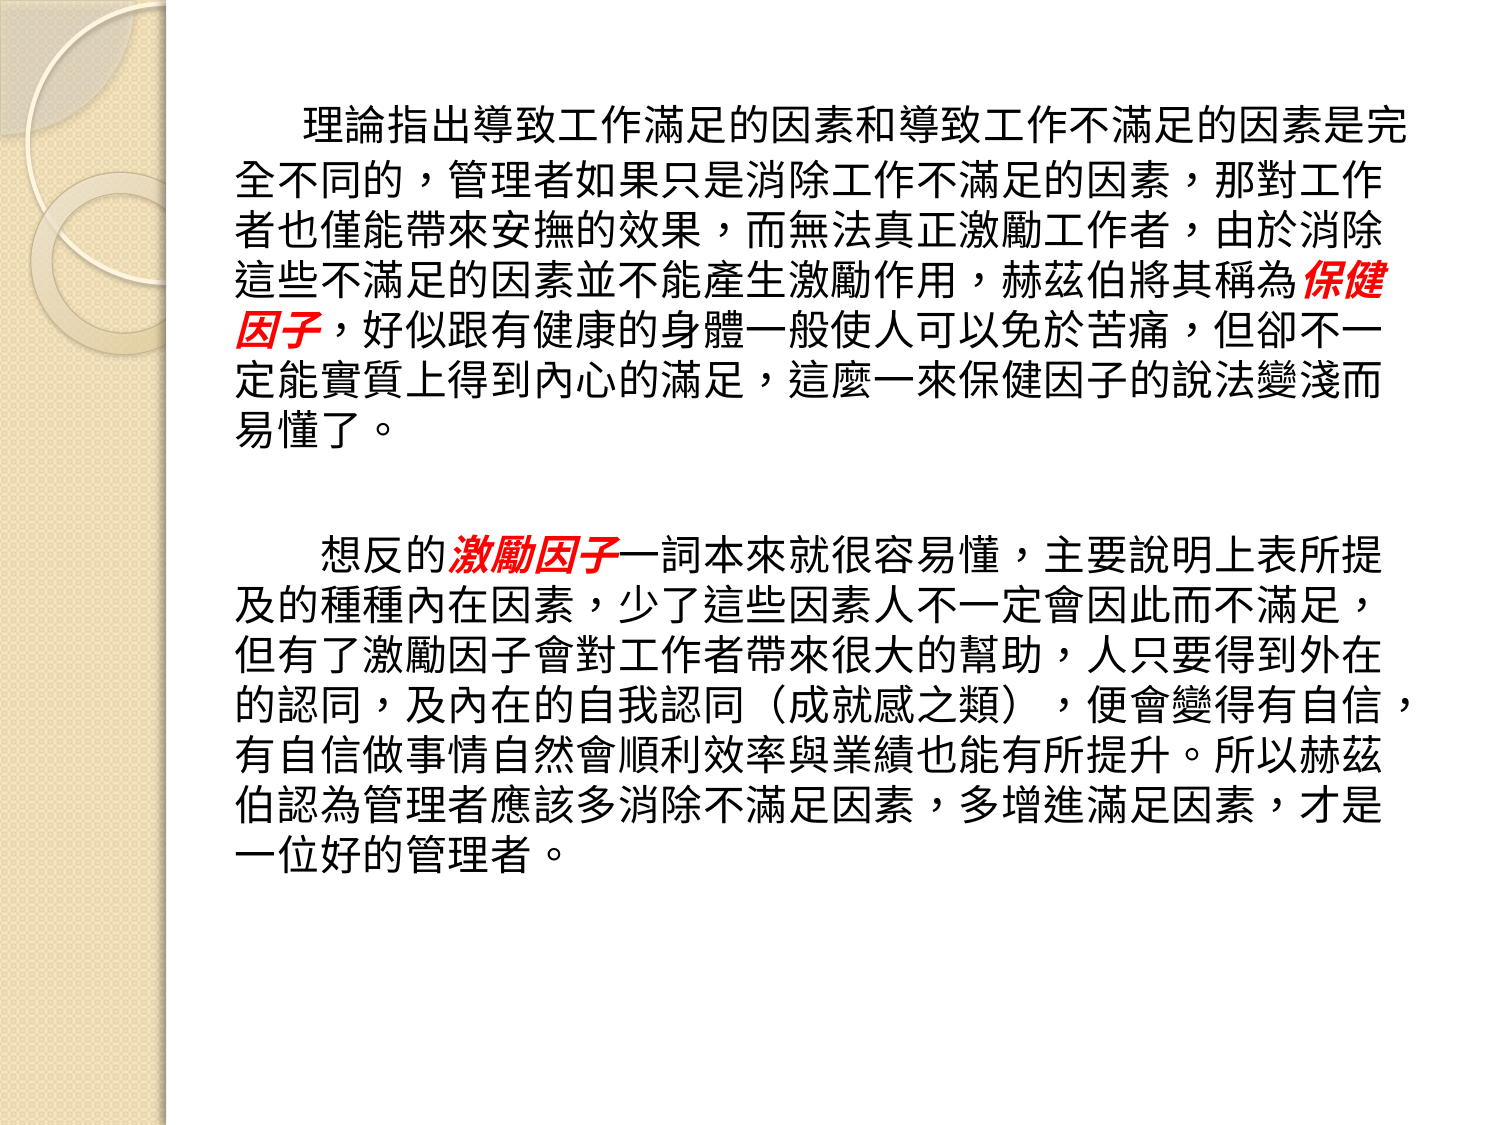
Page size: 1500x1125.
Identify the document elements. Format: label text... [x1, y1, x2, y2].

list 理論指出導致工作滿足的因素和導致工作不滿足的因素是完全不同的，管理者如果只是消除工作不滿足的因素，那對工作者也僅能帶來安撫的效果，而無法真正激勵工作者，由於消除這些不滿足的因素並不能產生激勵作用，赫茲伯將其稱為保健因子，好似跟有健康的身體一般使人可以免於苦痛，但卻不一定能實質上得到內心的滿足，這麼一來保健因子的說法變淺而易懂了。 想反的激勵因子一詞本來就很容易懂，主要說明上表所提及的種種內在因素，少了這些因素人不一定會因此而不滿足，但有了激勵因子會對工作者帶來很大的幫助，人只要得到外在的認同，及內在的自我認同（成就感之類），便會變得有自信，有自信做事情自然會順利效率與業績也能有所提升。所以赫茲伯認為管理者應該多消除不滿足因素，多增進滿足因素，才是一位好的管理者。 [206, 66, 1437, 1059]
